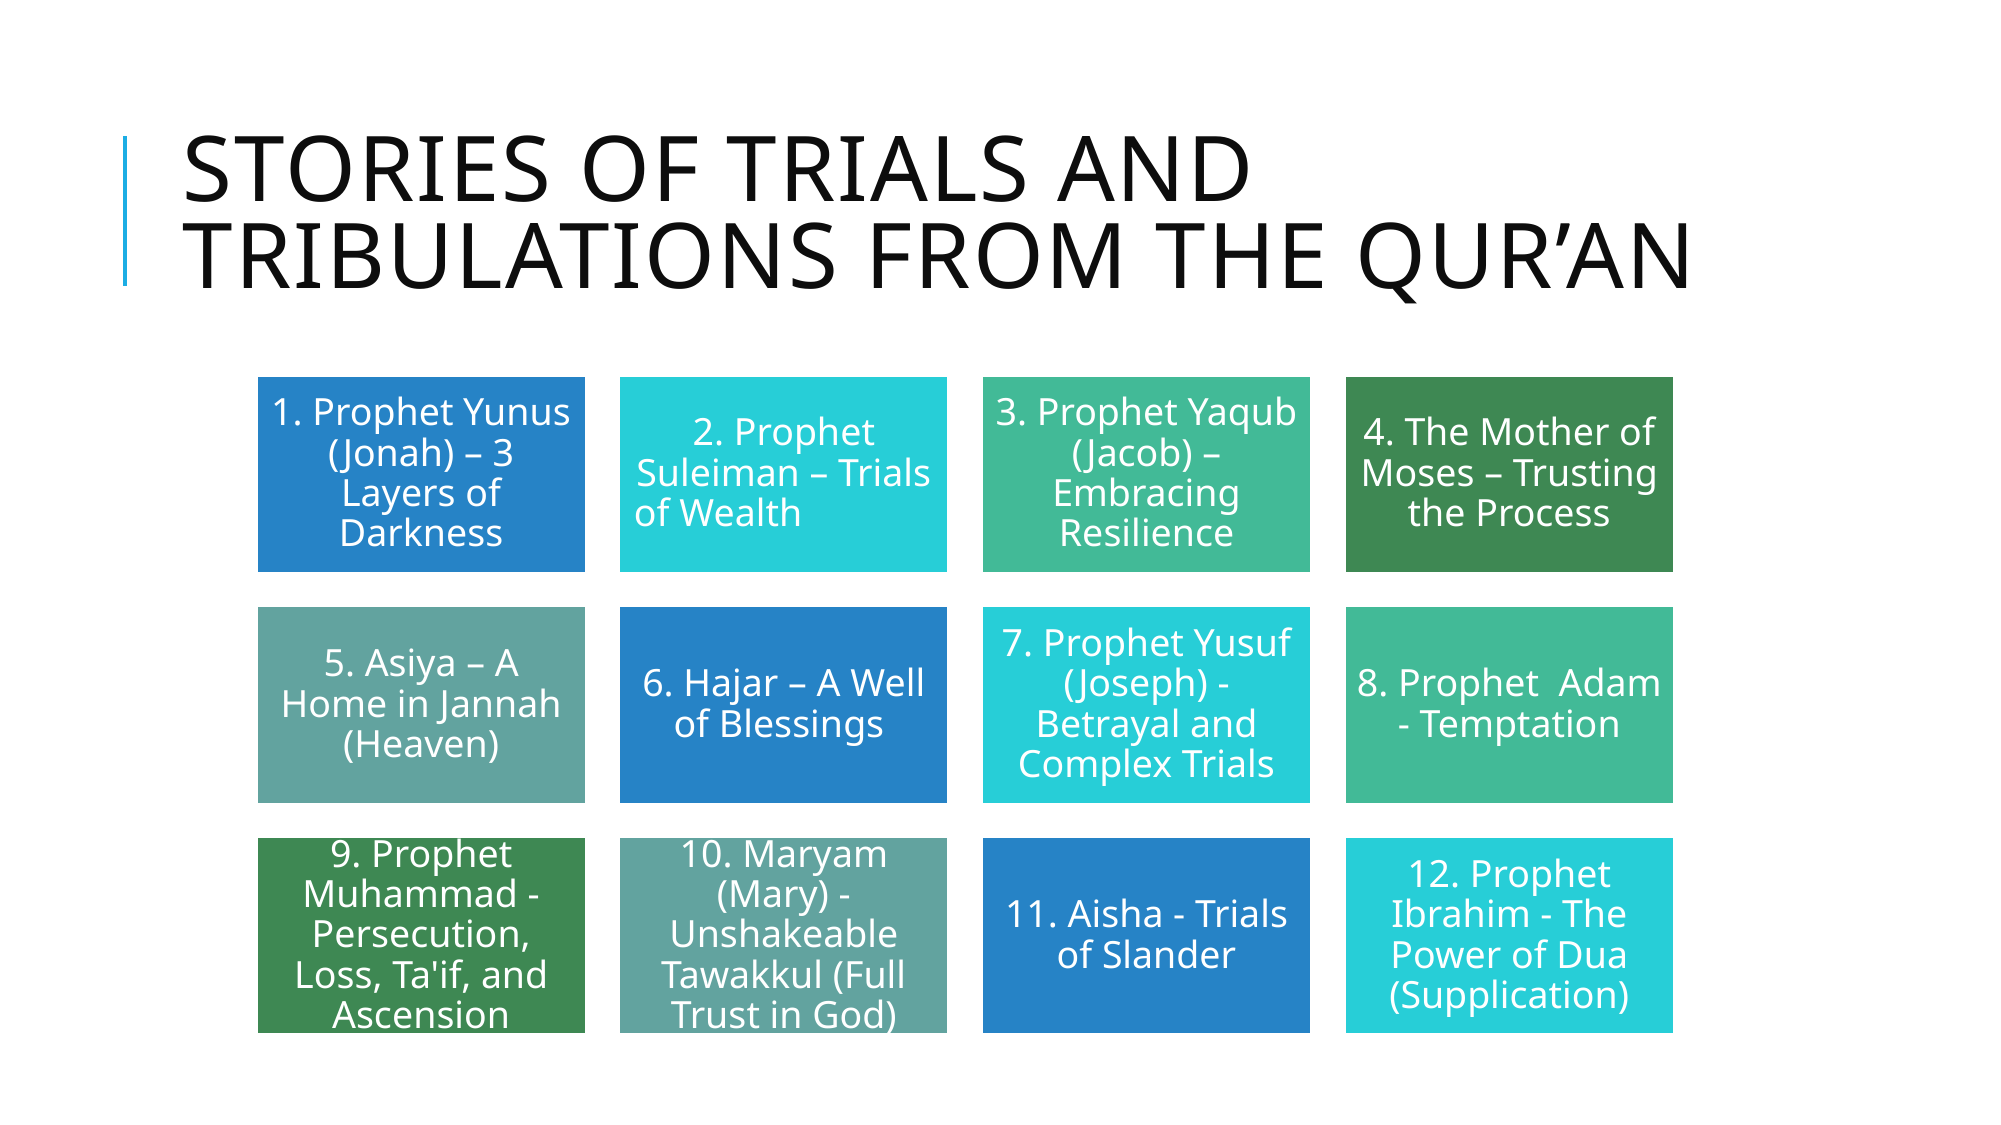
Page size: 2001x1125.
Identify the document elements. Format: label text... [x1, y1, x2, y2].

title Stories of trials and tribulations from the qur’an [168, 96, 1763, 342]
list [167, 374, 1763, 1036]
